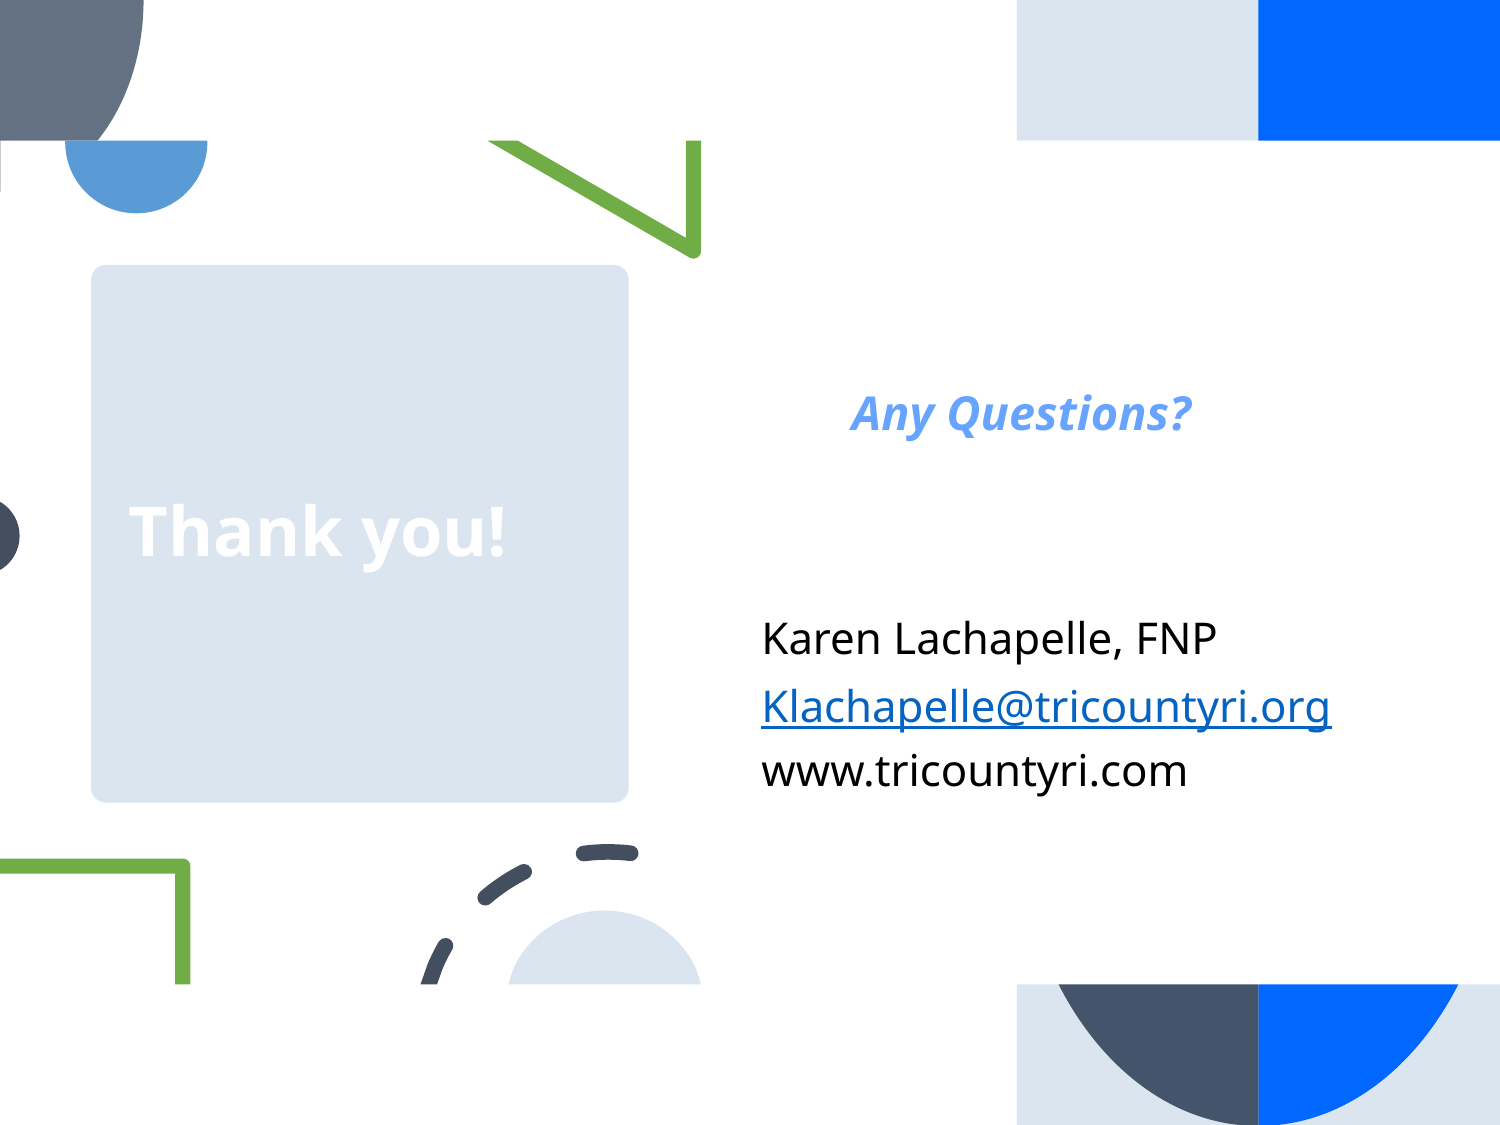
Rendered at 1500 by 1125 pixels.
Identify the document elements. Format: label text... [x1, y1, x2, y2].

text_box [0, 500, 21, 572]
text_box [477, 863, 532, 906]
text_box [420, 937, 454, 985]
text_box [487, 140, 702, 259]
text_box [506, 909, 703, 986]
subtitle Karen Lachapelle, FNP Klachapelle@tricountyri.org www.tricountyri.com [750, 611, 1500, 803]
text_box [64, 139, 209, 215]
text_box [0, 140, 1500, 985]
text_box [575, 844, 639, 862]
text_box [0, 858, 191, 985]
title Thank you! [117, 277, 603, 791]
text_box Any Questions? [710, 375, 1332, 447]
text_box [89, 263, 630, 804]
